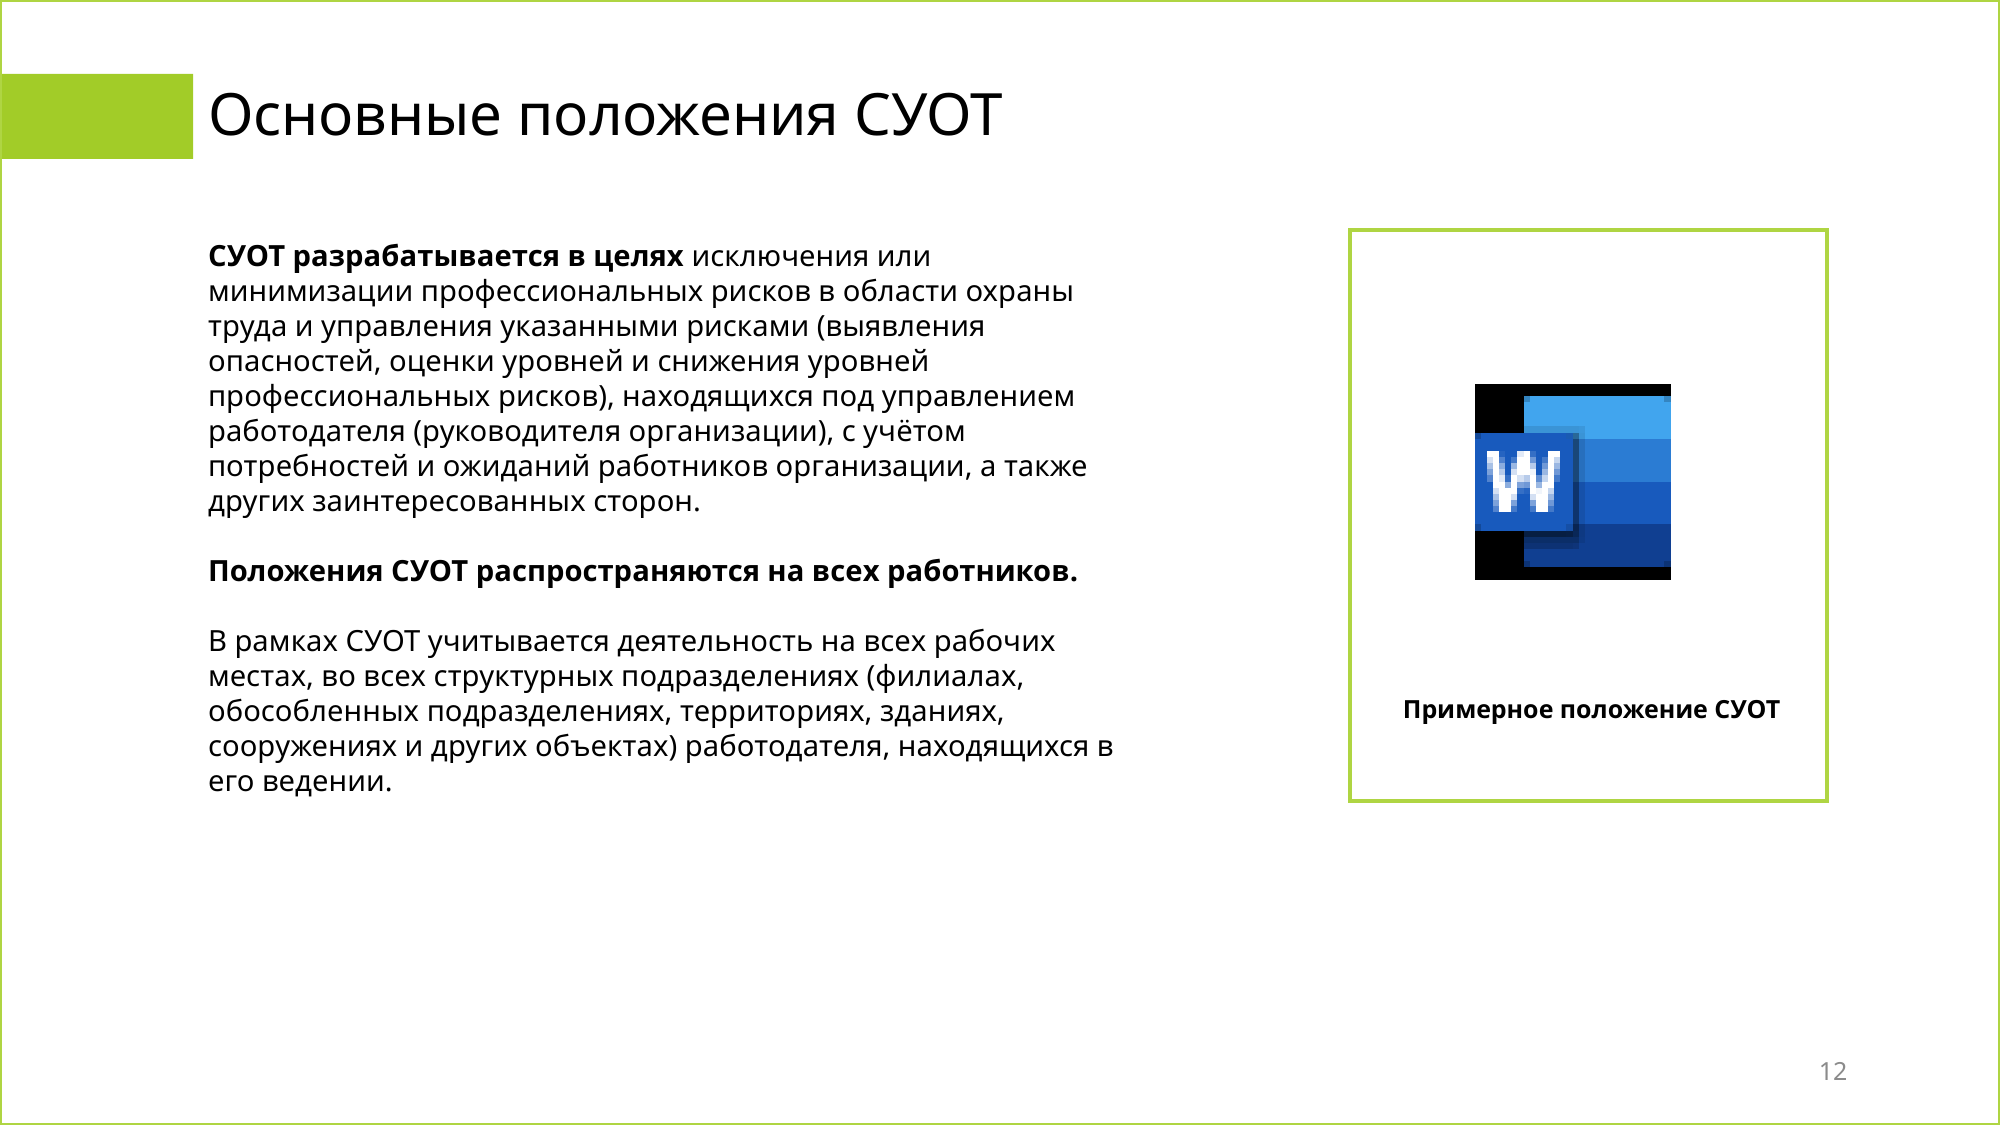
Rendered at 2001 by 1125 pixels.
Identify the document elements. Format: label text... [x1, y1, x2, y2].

text_box [1349, 229, 1828, 802]
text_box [1451, 384, 1689, 864]
text_box Примерное положение СУОТ [1689, 686, 1828, 732]
text_box Примерное положение СУОТ [1356, 686, 1451, 732]
text_box [0, 0, 2000, 1125]
